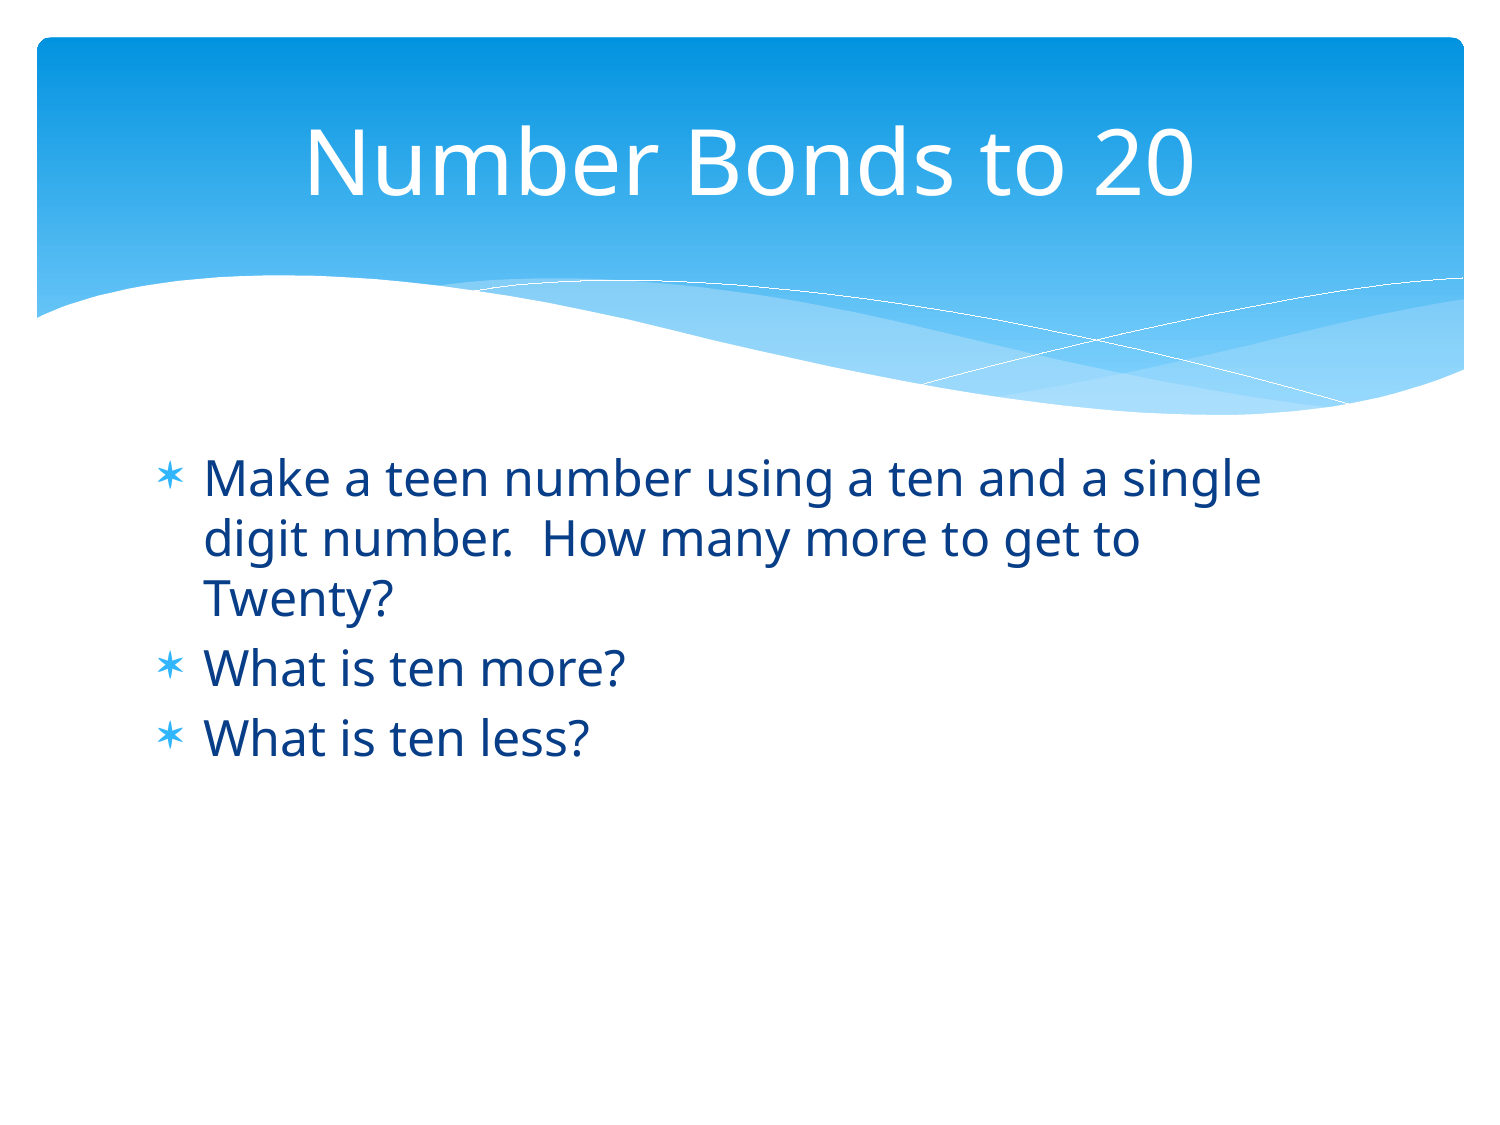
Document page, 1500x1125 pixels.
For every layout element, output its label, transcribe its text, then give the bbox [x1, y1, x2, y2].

list Make a teen number using a ten and a single digit number. How many more to get to Twenty? What is ten more? What is ten less? [143, 438, 1359, 1005]
title Number Bonds to 20 [75, 55, 1425, 261]
